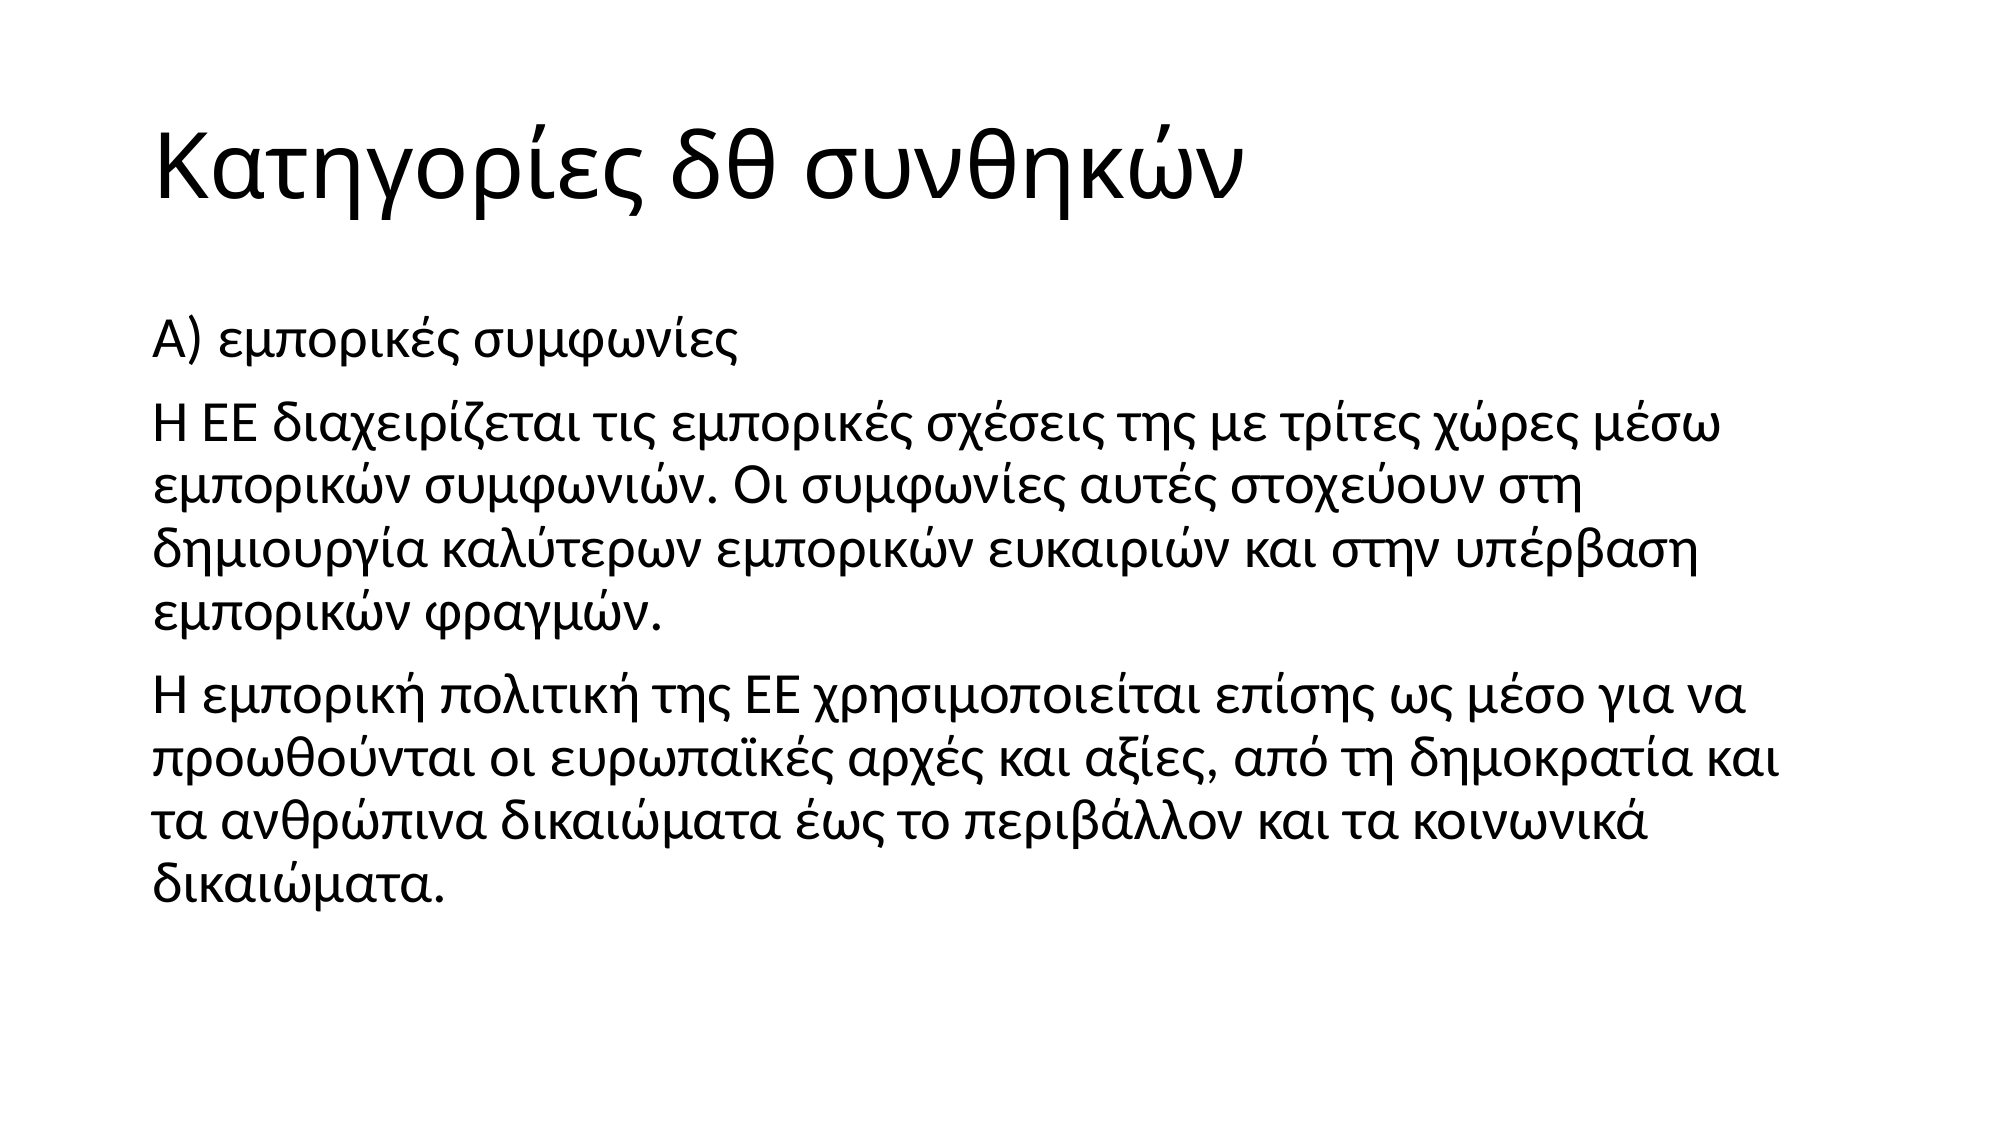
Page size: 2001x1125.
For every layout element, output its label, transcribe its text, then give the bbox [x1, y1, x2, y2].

list Α) εμπορικές συμφωνίες Η ΕΕ διαχειρίζεται τις εμπορικές σχέσεις της με τρίτες χώρες μέσω εμπορικών συμφωνιών. Οι συμφωνίες αυτές στοχεύουν στη δημιουργία καλύτερων εμπορικών ευκαιριών και στην υπέρβαση εμπορικών φραγμών. Η εμπορική πολιτική της ΕΕ χρησιμοποιείται επίσης ως μέσο για να προωθούνται οι ευρωπαϊκές αρχές και αξίες, από τη δημοκρατία και τα ανθρώπινα δικαιώματα έως το περιβάλλον και τα κοινωνικά δικαιώματα. [137, 299, 1863, 1014]
title Κατηγορίες δθ συνθηκών [137, 59, 1863, 278]
